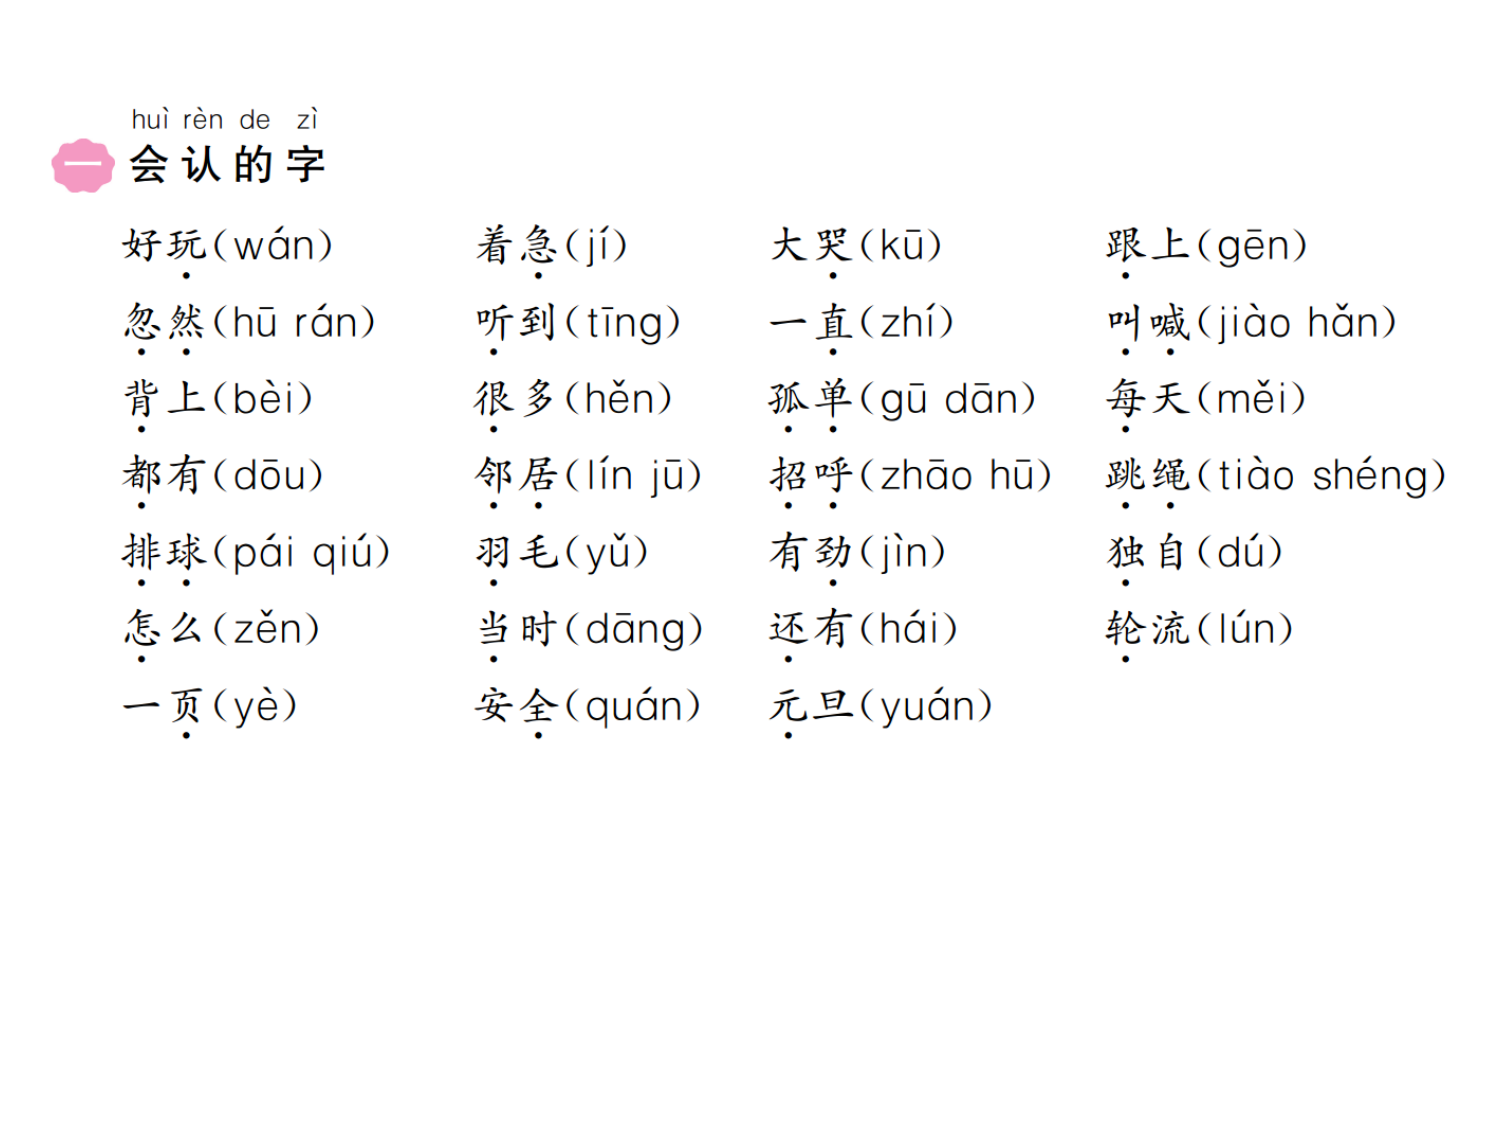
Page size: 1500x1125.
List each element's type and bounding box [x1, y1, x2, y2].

picture [41, 93, 1459, 752]
